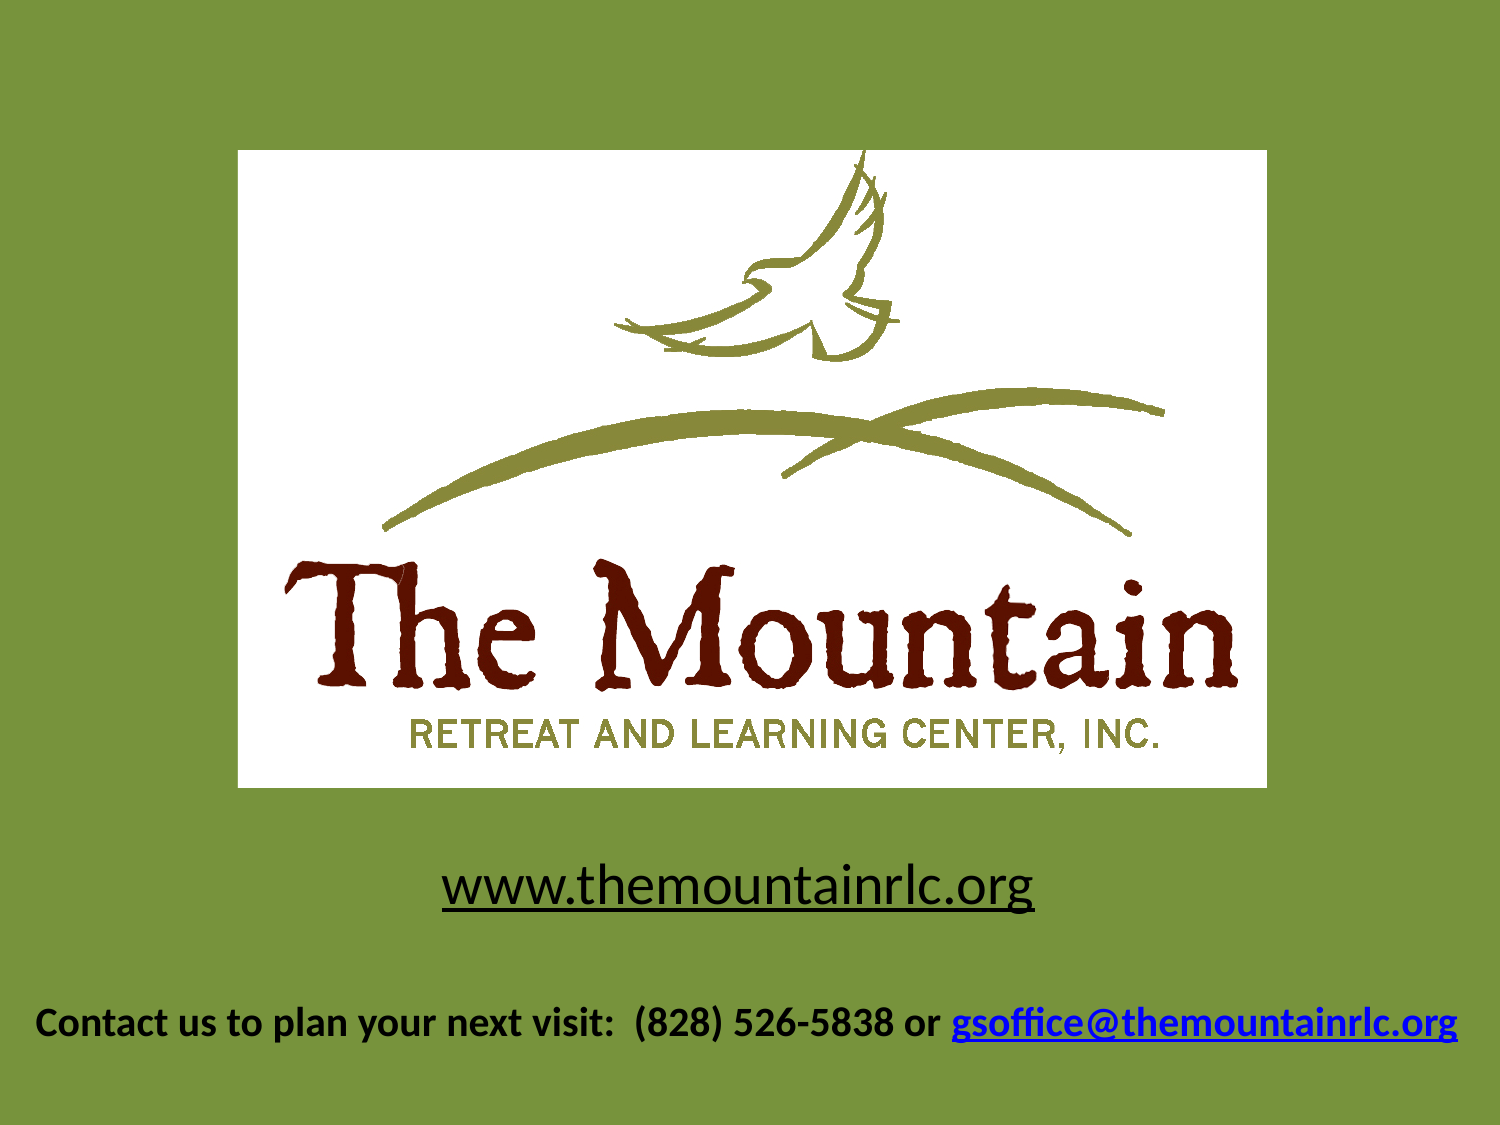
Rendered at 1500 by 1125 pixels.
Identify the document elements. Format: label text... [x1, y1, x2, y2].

text_box Contact us to plan your next visit: (828) 526-5838 or gsoffice@themountainrlc.org [20, 987, 1484, 1053]
picture [237, 149, 1267, 788]
text_box www.themountainrlc.org [427, 838, 1078, 924]
